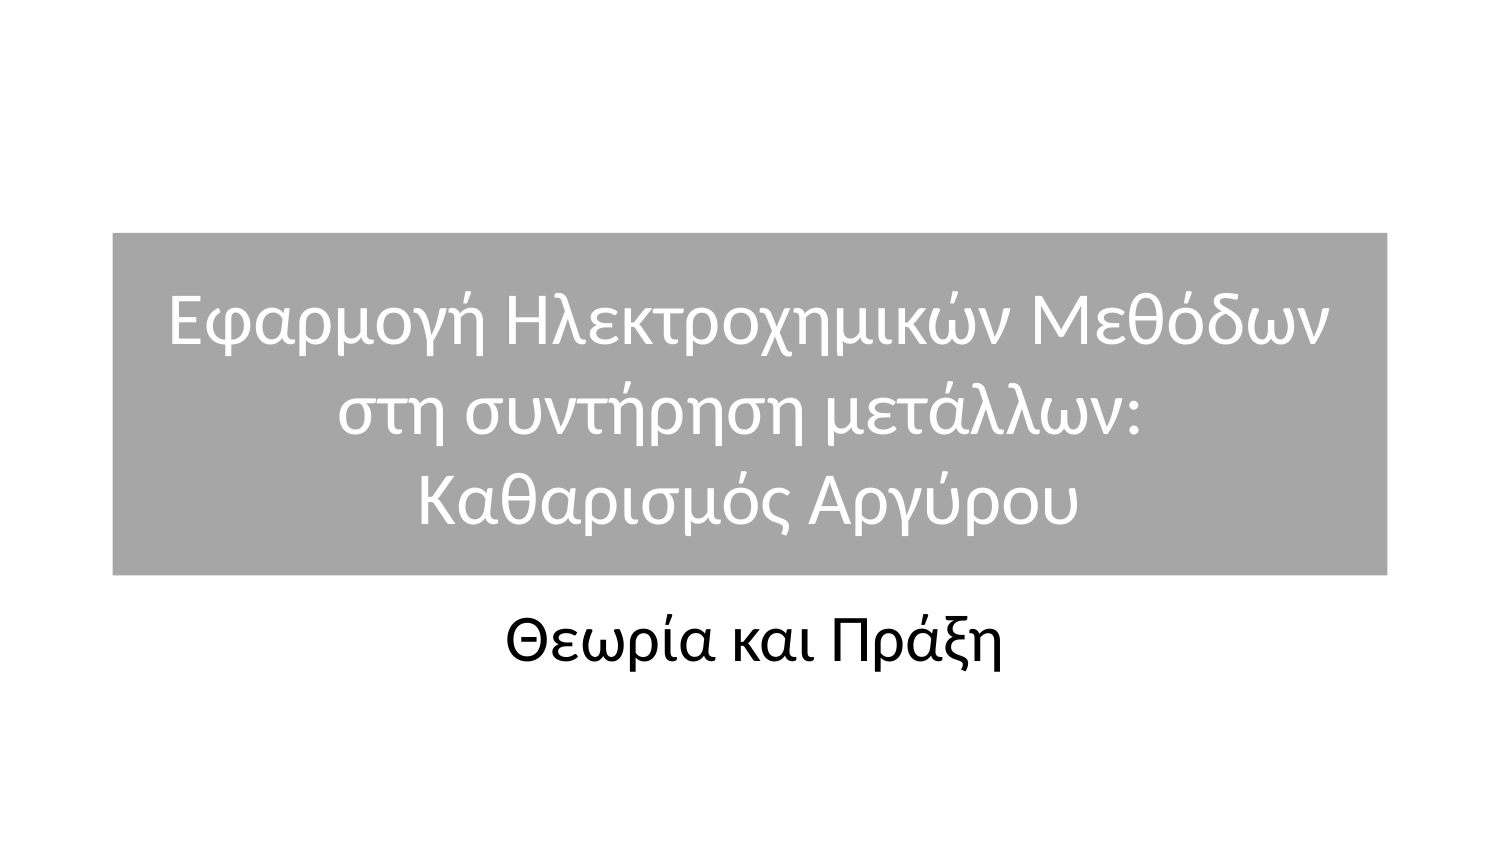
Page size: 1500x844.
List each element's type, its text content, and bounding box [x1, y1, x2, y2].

subtitle Θεωρία και Πράξη [230, 587, 1281, 791]
title Εφαρμογή Ηλεκτροχημικών Μεθόδων στη συντήρηση μετάλλων: Καθαρισμός Αργύρου [112, 232, 1388, 576]
